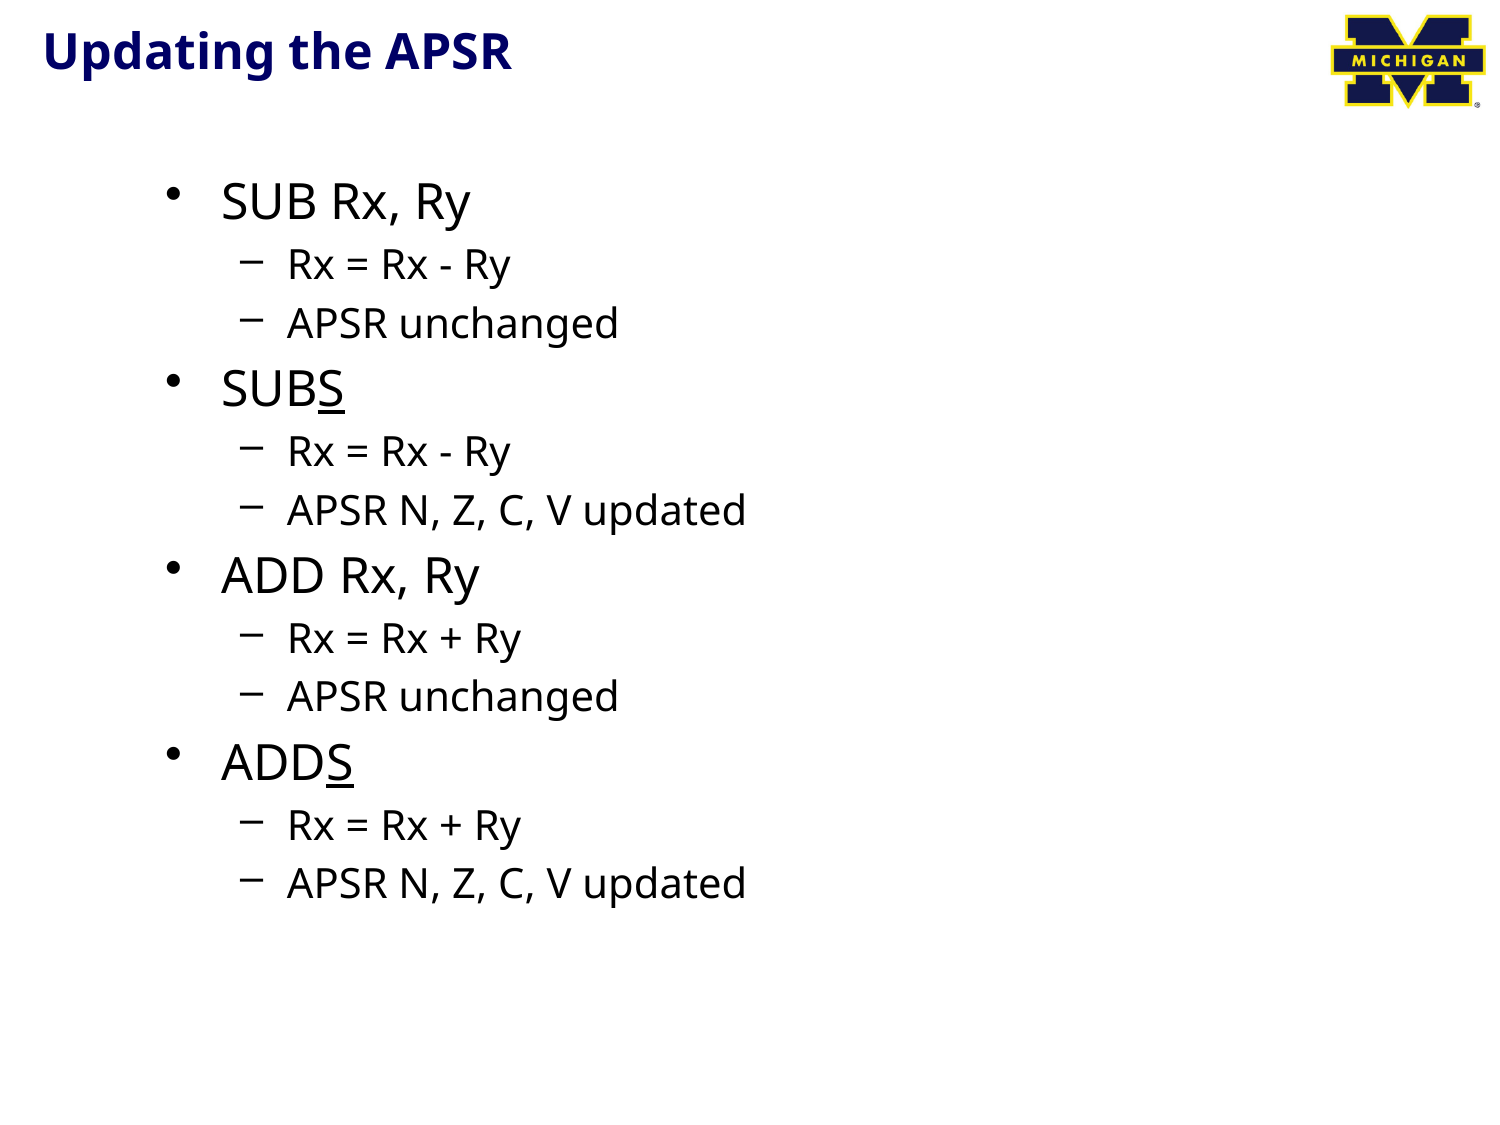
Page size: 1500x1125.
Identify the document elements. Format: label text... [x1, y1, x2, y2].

title Updating the APSR [27, 12, 1485, 163]
text_box [37, 163, 1447, 975]
list SUB Rx, Ry Rx = Rx - Ry APSR unchanged SUBS Rx = Rx - Ry APSR N, Z, C, V updated ADD Rx, Ry Rx = Rx + Ry APSR unchanged ADDS Rx = Rx + Ry APSR N, Z, C, V updated [149, 162, 1351, 963]
